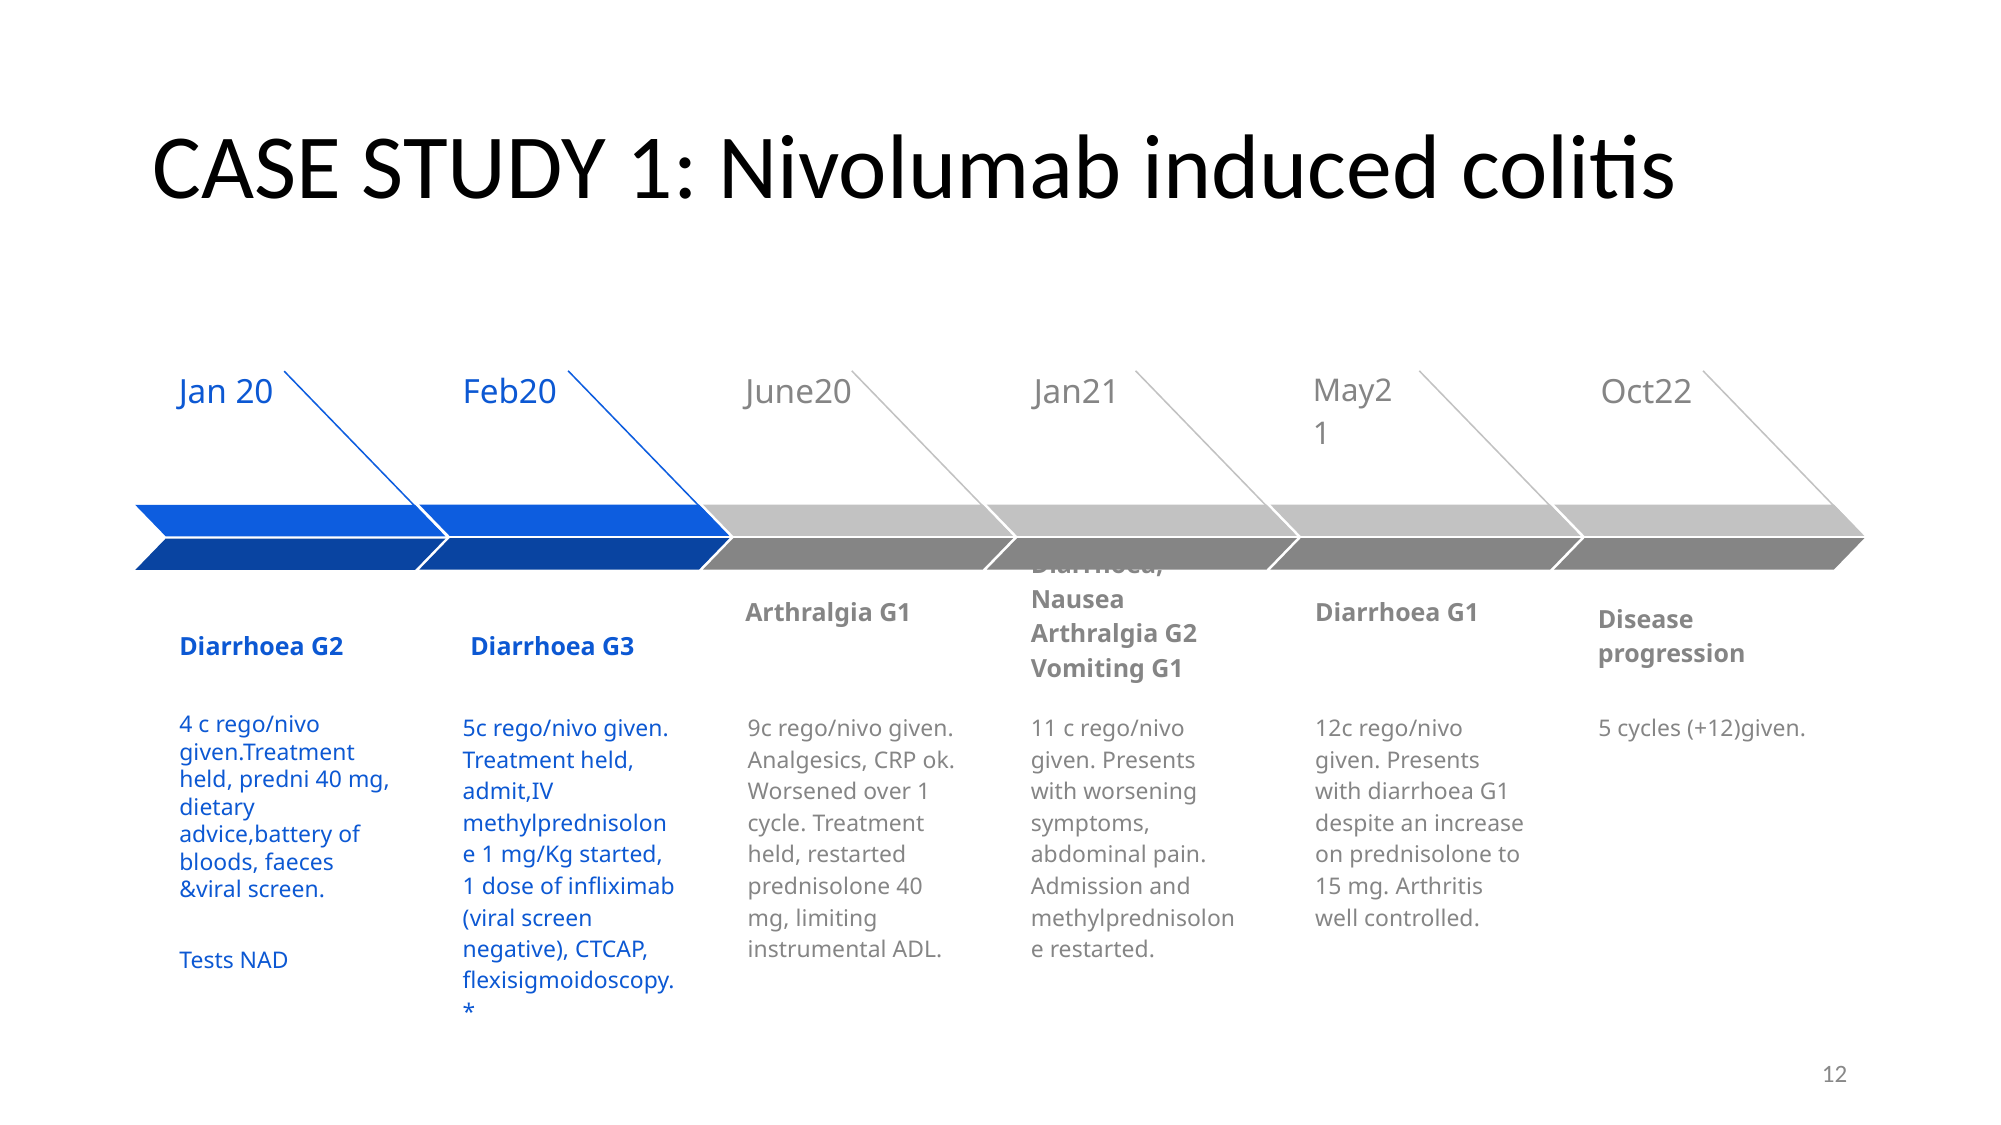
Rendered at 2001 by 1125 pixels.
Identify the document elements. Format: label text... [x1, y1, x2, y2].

title CASE STUDY 1: Nivolumab induced colitis [137, 59, 1863, 278]
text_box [702, 344, 984, 995]
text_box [1554, 344, 1865, 852]
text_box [419, 344, 730, 1007]
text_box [986, 344, 1269, 995]
slide_number 12 [1412, 1042, 1863, 1103]
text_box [1270, 344, 1581, 995]
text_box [135, 344, 417, 995]
